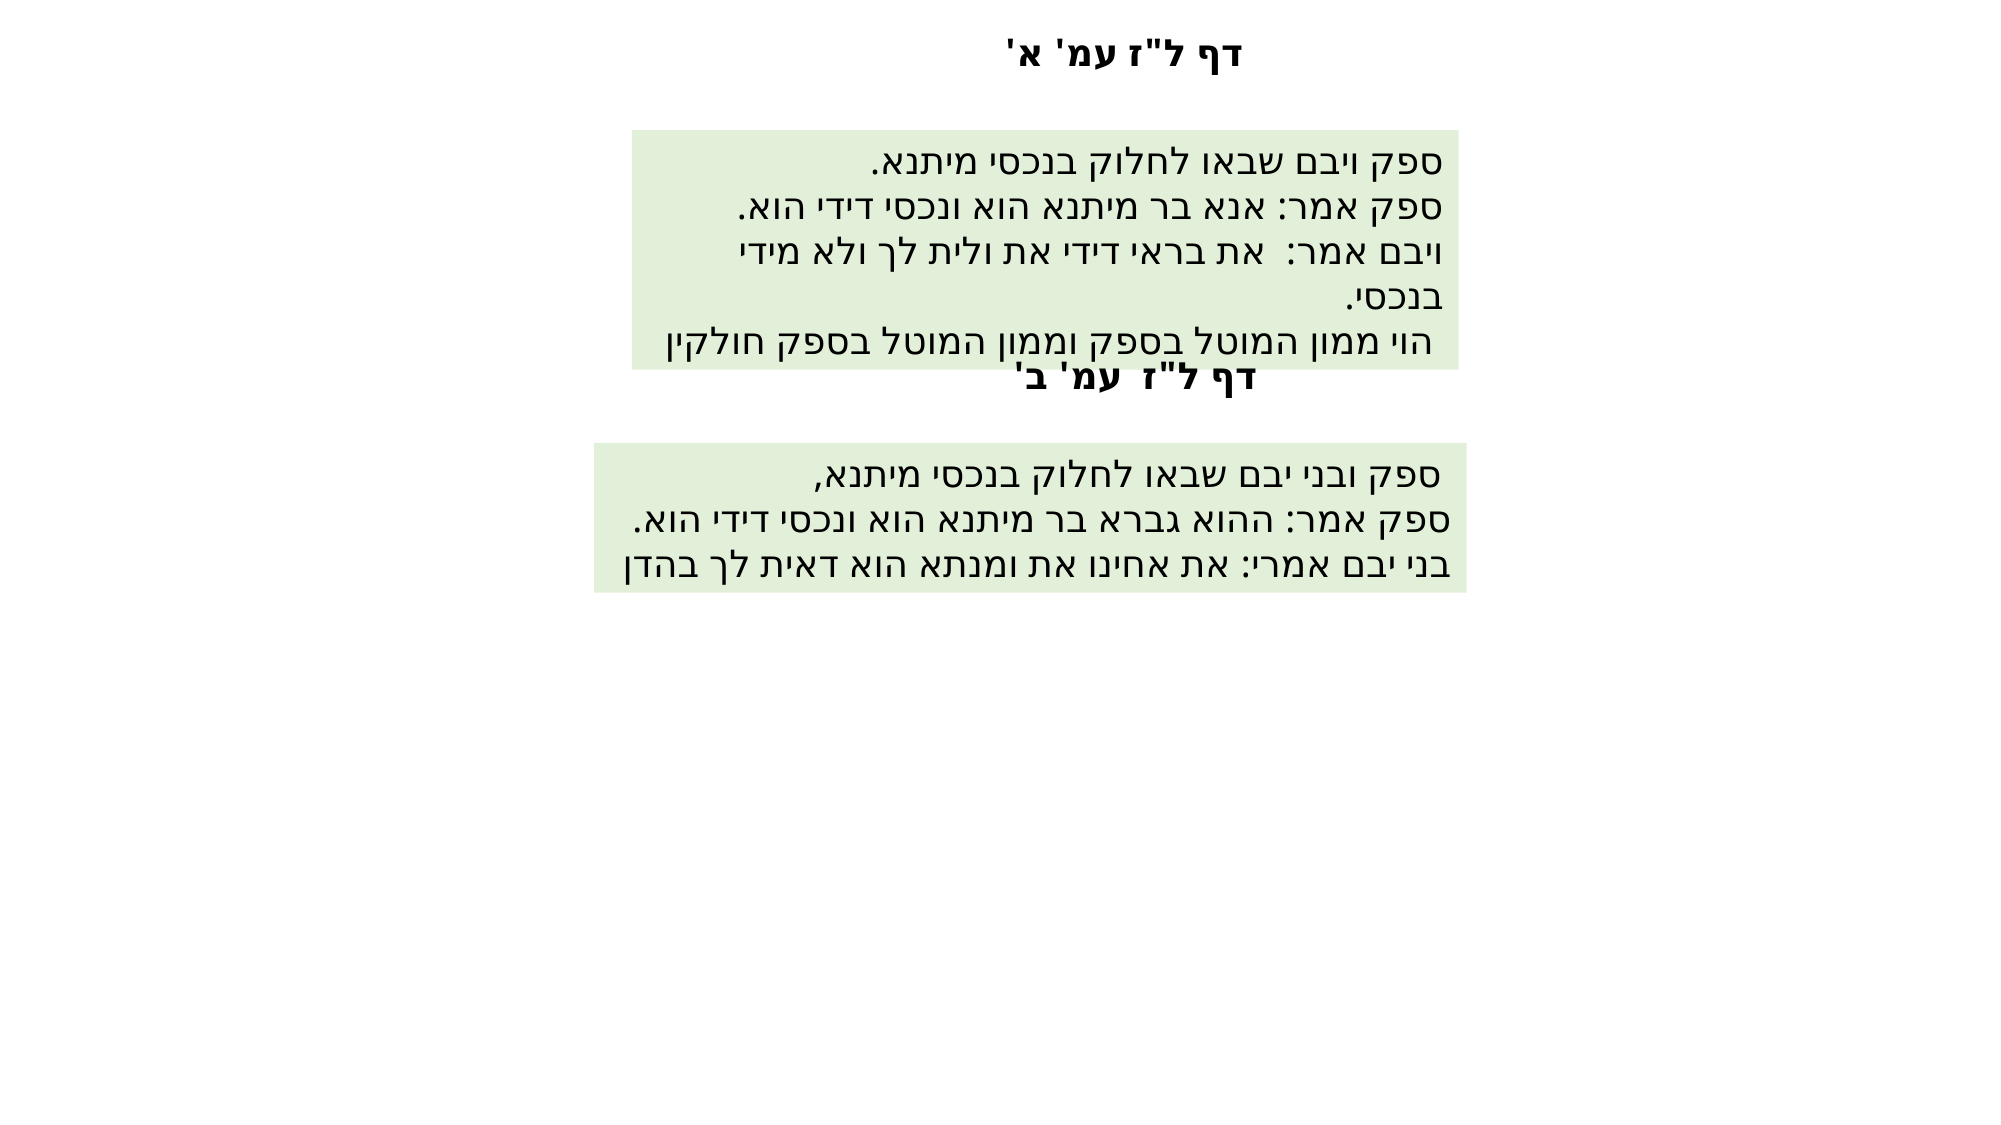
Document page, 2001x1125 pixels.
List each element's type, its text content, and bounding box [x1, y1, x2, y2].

text_box דף ל"ז עמ' ב' [997, 344, 1273, 405]
text_box ספק ובני יבם שבאו לחלוק בנכסי מיתנא, ספק אמר: ההוא גברא בר מיתנא הוא ונכסי דידי הוא. בני יבם אמרי: את אחינו את ומנתא הוא דאית לך בהדן [594, 442, 1467, 593]
text_box דף ל"ז עמ' א' [979, 21, 1259, 82]
text_box ספק ויבם שבאו לחלוק בנכסי מיתנא. ספק אמר: אנא בר מיתנא הוא ונכסי דידי הוא. ויבם אמר: את בראי דידי את ולית לך ולא מידי בנכסי. הוי ממון המוטל בספק וממון המוטל בספק חולקין [631, 130, 1459, 370]
